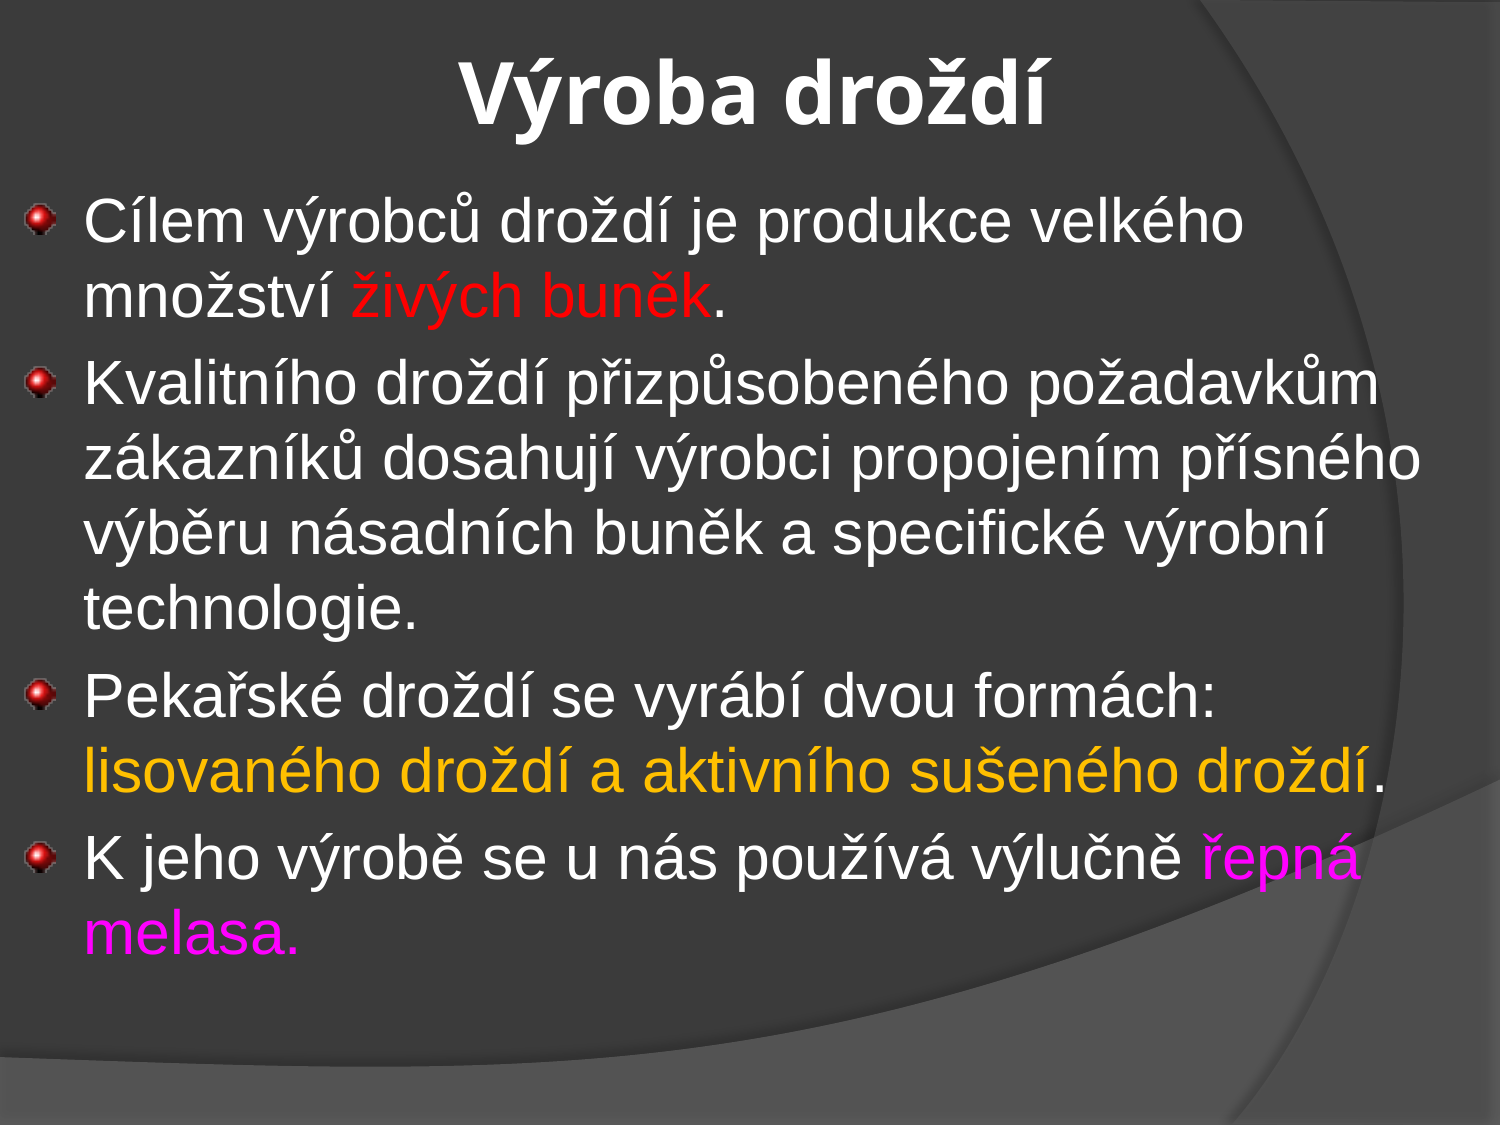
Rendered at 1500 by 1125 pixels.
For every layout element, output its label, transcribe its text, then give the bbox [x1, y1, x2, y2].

picture [20, 837, 56, 873]
title Výroba droždí [82, 30, 1425, 149]
picture [20, 199, 56, 235]
list Cílem výrobců droždí je produkce velkého množství živých buněk. Kvalitního droždí přizpůsobeného požadavkům zákazníků dosahují výrobci propojením přísného výběru násadních buněk a specifické výrobní technologie. Pekařské droždí se vyrábí dvou formách: lisovaného droždí a aktivního sušeného droždí. K jeho výrobě se u nás používá výlučně řepná melasa. [0, 172, 1500, 1106]
picture [20, 674, 56, 710]
picture [20, 362, 56, 398]
